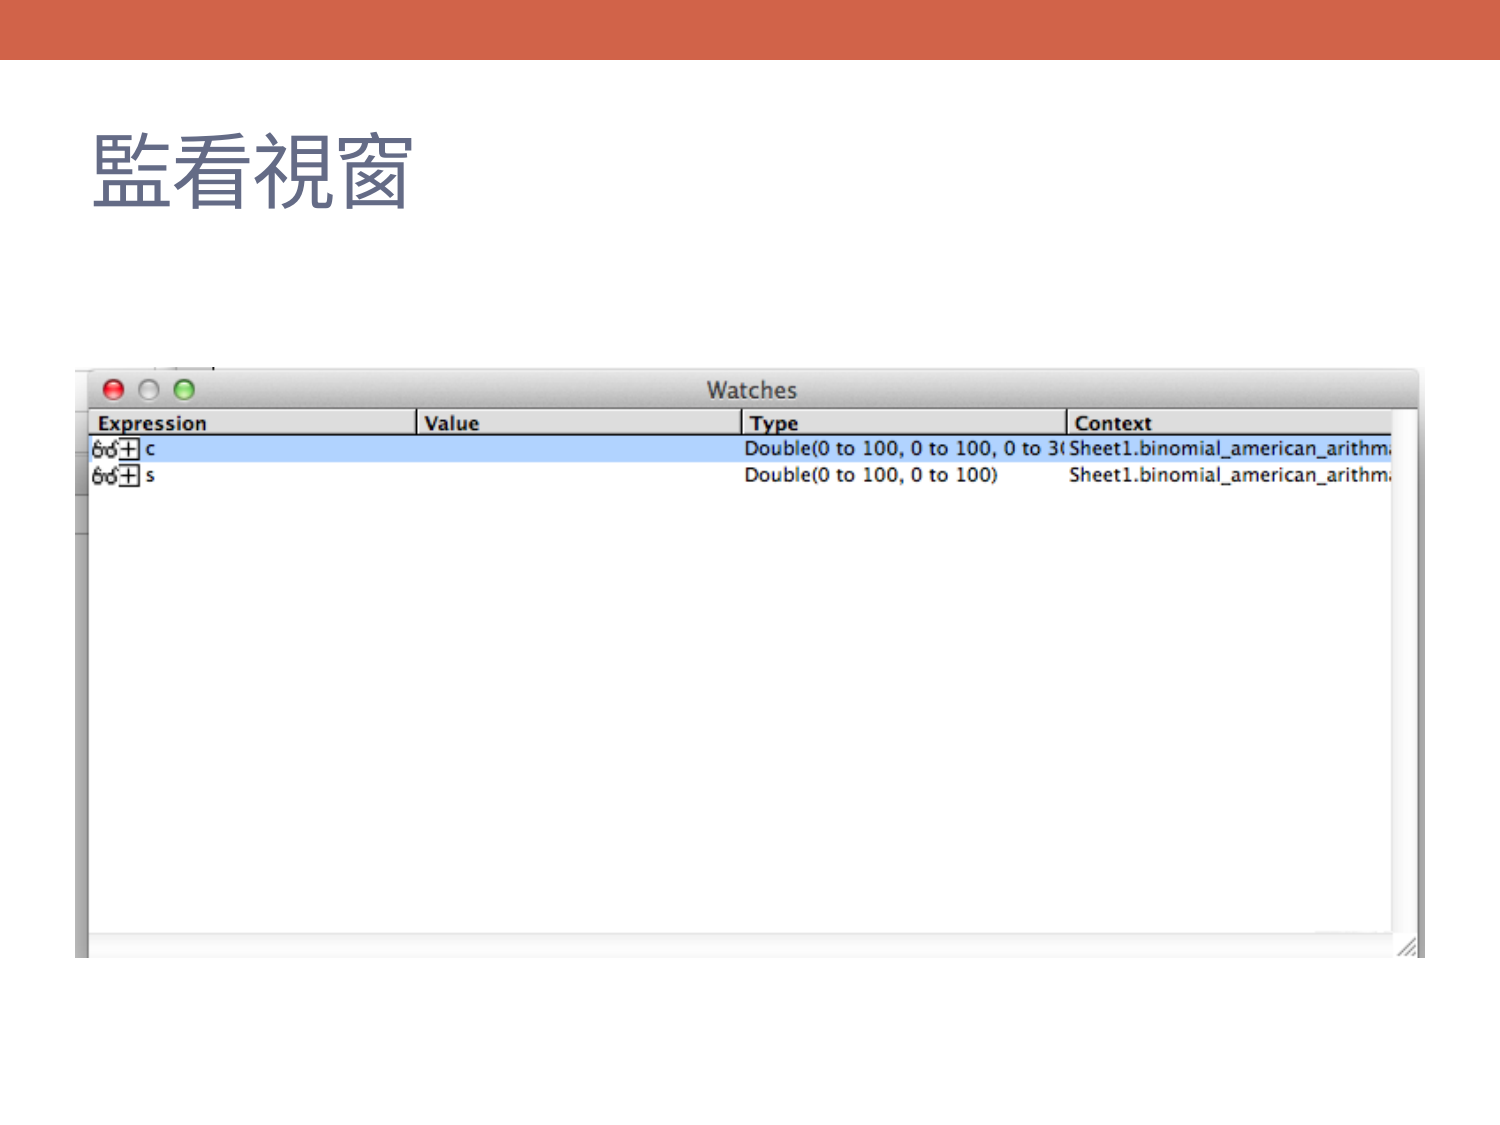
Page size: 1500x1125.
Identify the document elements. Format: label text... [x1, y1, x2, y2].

title 監看視窗 [75, 87, 1425, 250]
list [74, 262, 1426, 1063]
